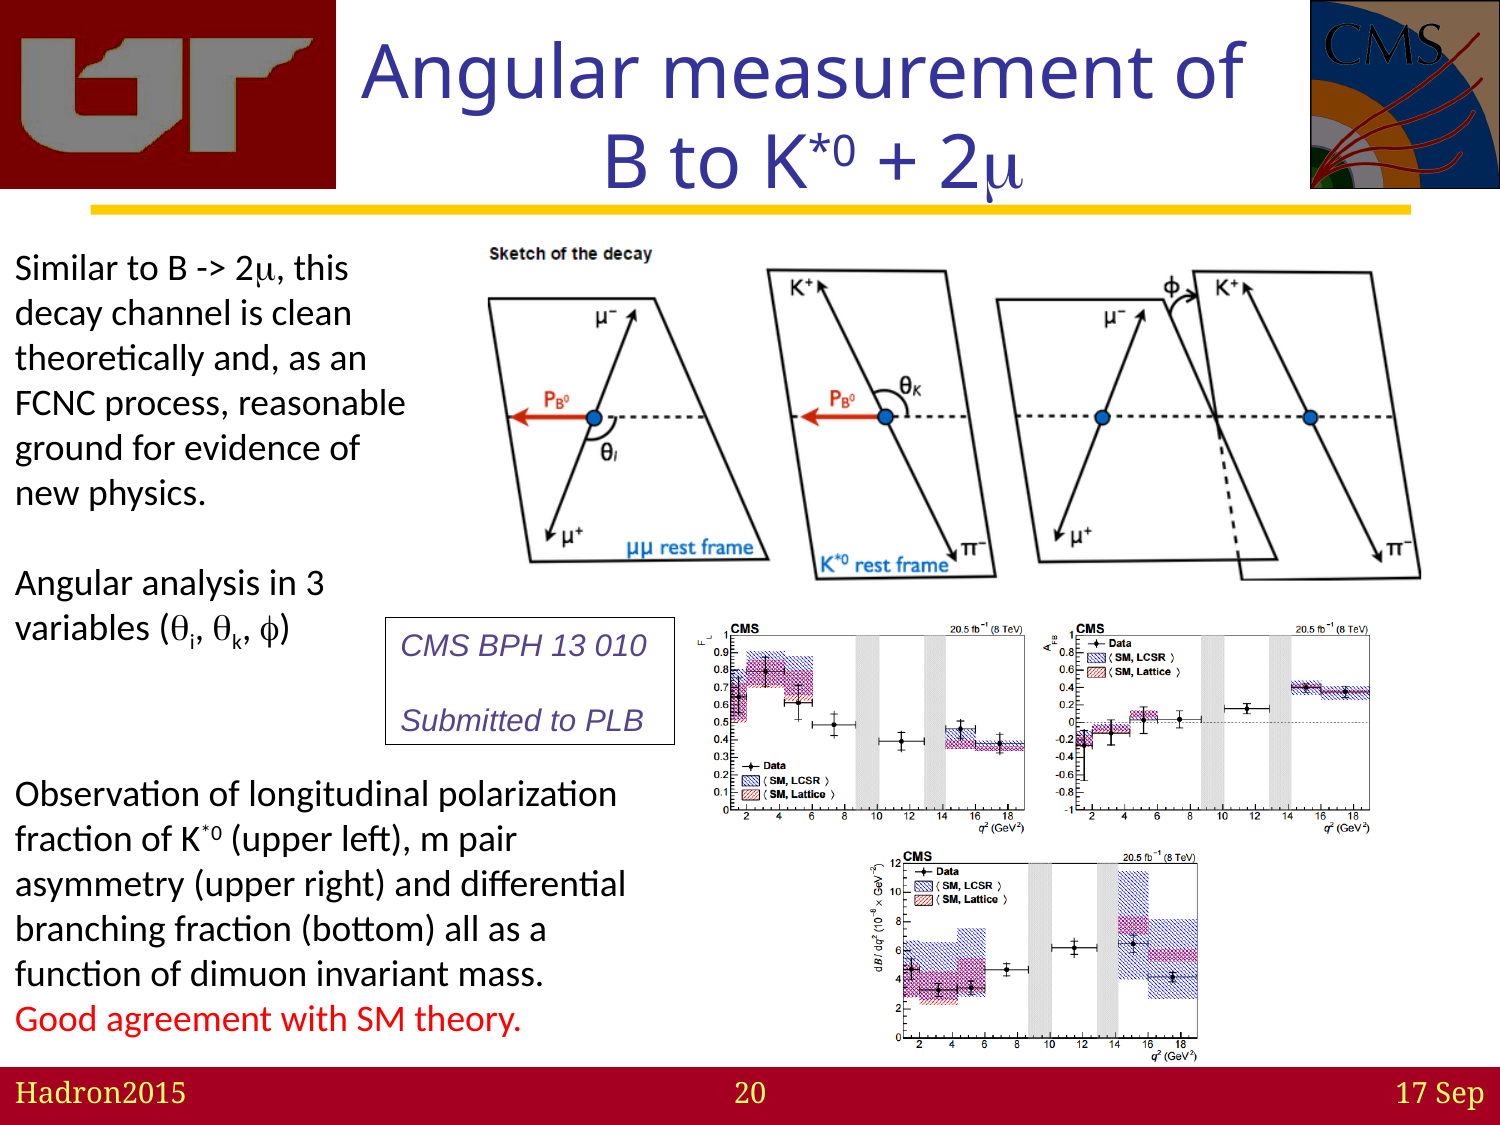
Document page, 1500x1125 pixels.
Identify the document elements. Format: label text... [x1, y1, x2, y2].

footer Hadron2015 [0, 1067, 674, 1125]
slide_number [826, 1067, 1500, 1125]
picture [448, 236, 1455, 1067]
slide_number 20 [674, 1067, 826, 1125]
text_box Similar to B -> 2m, this decay channel is clean theoretically and, as an FCNC process, reasonable ground for evidence of new physics. Angular analysis in 3 variables (qi, qk, f) [0, 235, 424, 662]
text_box Observation of longitudinal polarization fraction of K*0 (upper left), m pair asymmetry (upper right) and differential branching fraction (bottom) all as a function of dimuon invariant mass. Good agreement with SM theory. [0, 761, 674, 1047]
text_box CMS BPH 13 010 Submitted to PLB [385, 617, 674, 745]
title Angular measurement of B to K*0 + 2m [315, 16, 1311, 212]
